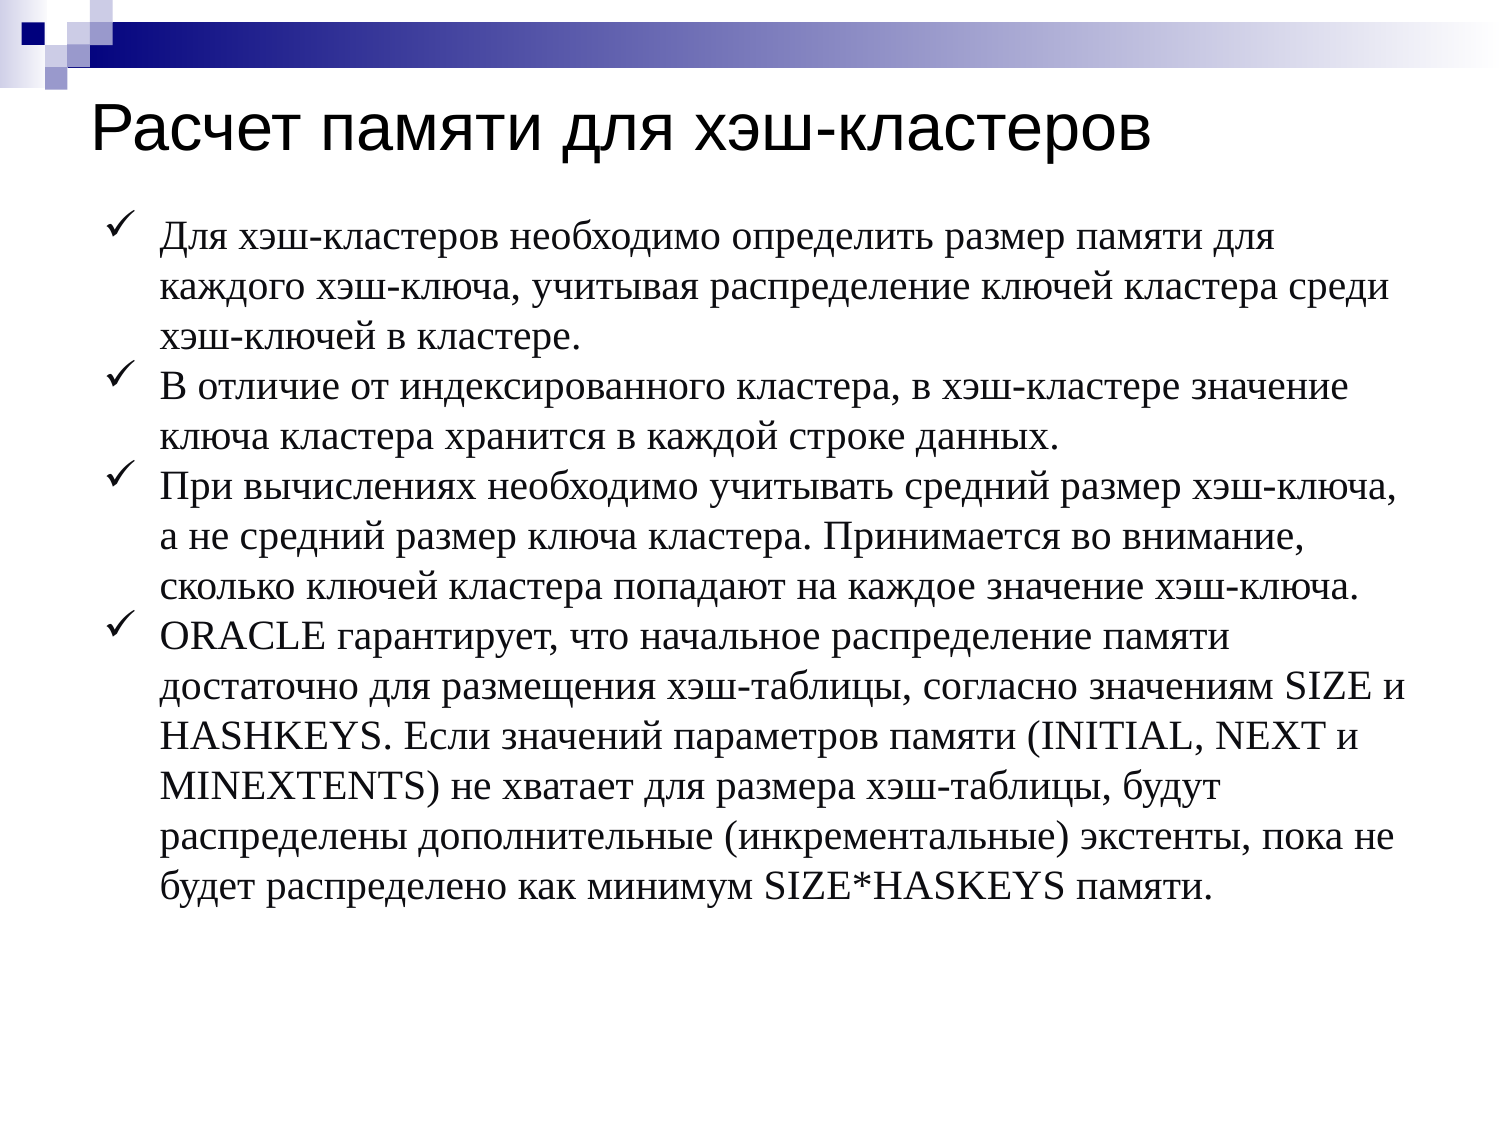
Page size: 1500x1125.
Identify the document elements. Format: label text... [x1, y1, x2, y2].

title Расчет памяти для хэш-кластеров [75, 75, 1425, 174]
text_box Для хэш-кластеров необходимо определить размер памяти для каждого хэш-ключа, учитывая распределение ключей кластера среди хэш-ключей в кластере. В отличие от индексированного кластера, в хэш-кластере значение ключа кластера хранится в каждой строке данных. При вычислениях необходимо учитывать средний размер хэш-ключа, а не средний размер ключа кластера. Принимается во внимание, сколько ключей кластера попадают на каждое значение хэш-ключа. ORACLE гарантирует, что начальное распределение памяти достаточно для размещения хэш-таблицы, согласно значениям SIZE и HASHKEYS. Если значений параметров памяти (INITIAL, NEXT и MINEXTENTS) не хватает для размера хэш-таблицы, будут распределены дополнительные (инкрементальные) экстенты, пока не будет распределено как минимум SIZE*HASKEYS памяти. [88, 200, 1436, 916]
